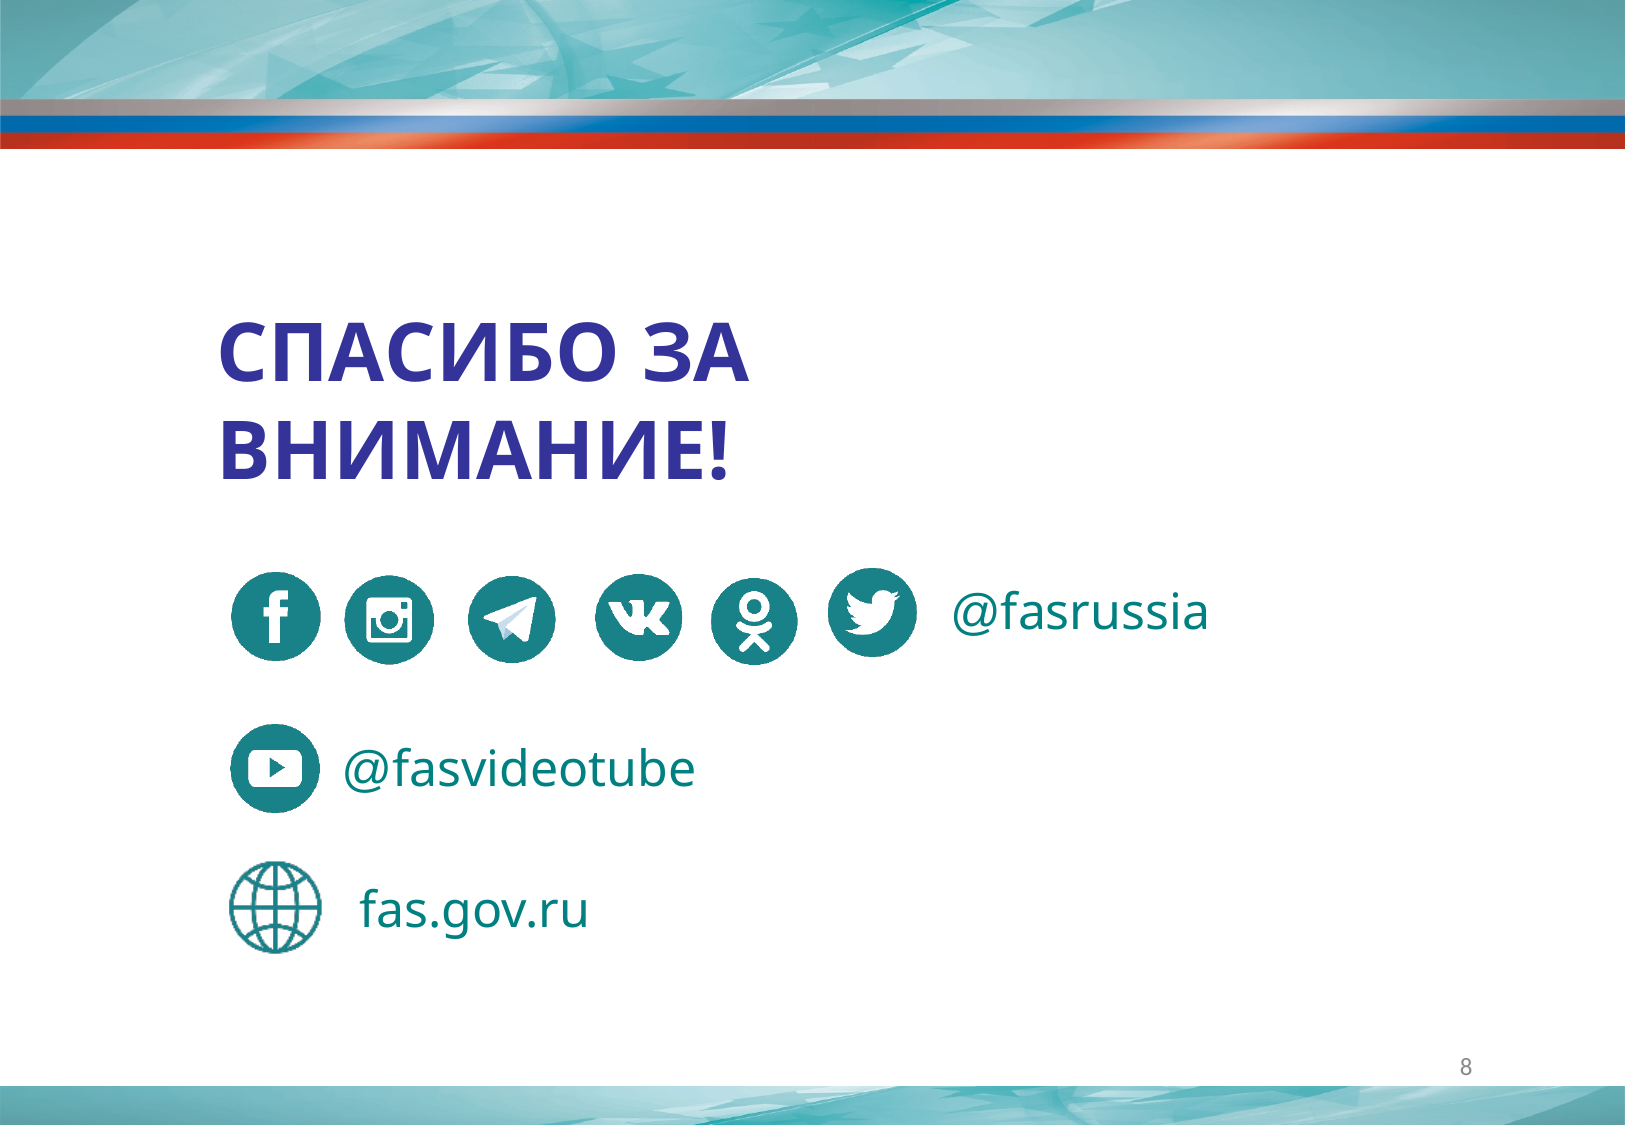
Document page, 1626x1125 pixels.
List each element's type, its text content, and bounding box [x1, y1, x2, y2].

text_box fas.gov.ru [394, 870, 606, 946]
slide_number 8 [1137, 1042, 1488, 1103]
picture [820, 549, 928, 670]
picture [194, 700, 350, 999]
text_box @fasrussia [965, 572, 1226, 647]
picture [0, 1086, 1625, 1125]
picture [0, 0, 1625, 149]
picture [461, 551, 566, 677]
picture [588, 549, 809, 679]
text_box @fasvideotube [373, 728, 712, 804]
picture [201, 552, 439, 678]
text_box СПАСИБО ЗА ВНИМАНИЕ! [201, 293, 1282, 503]
